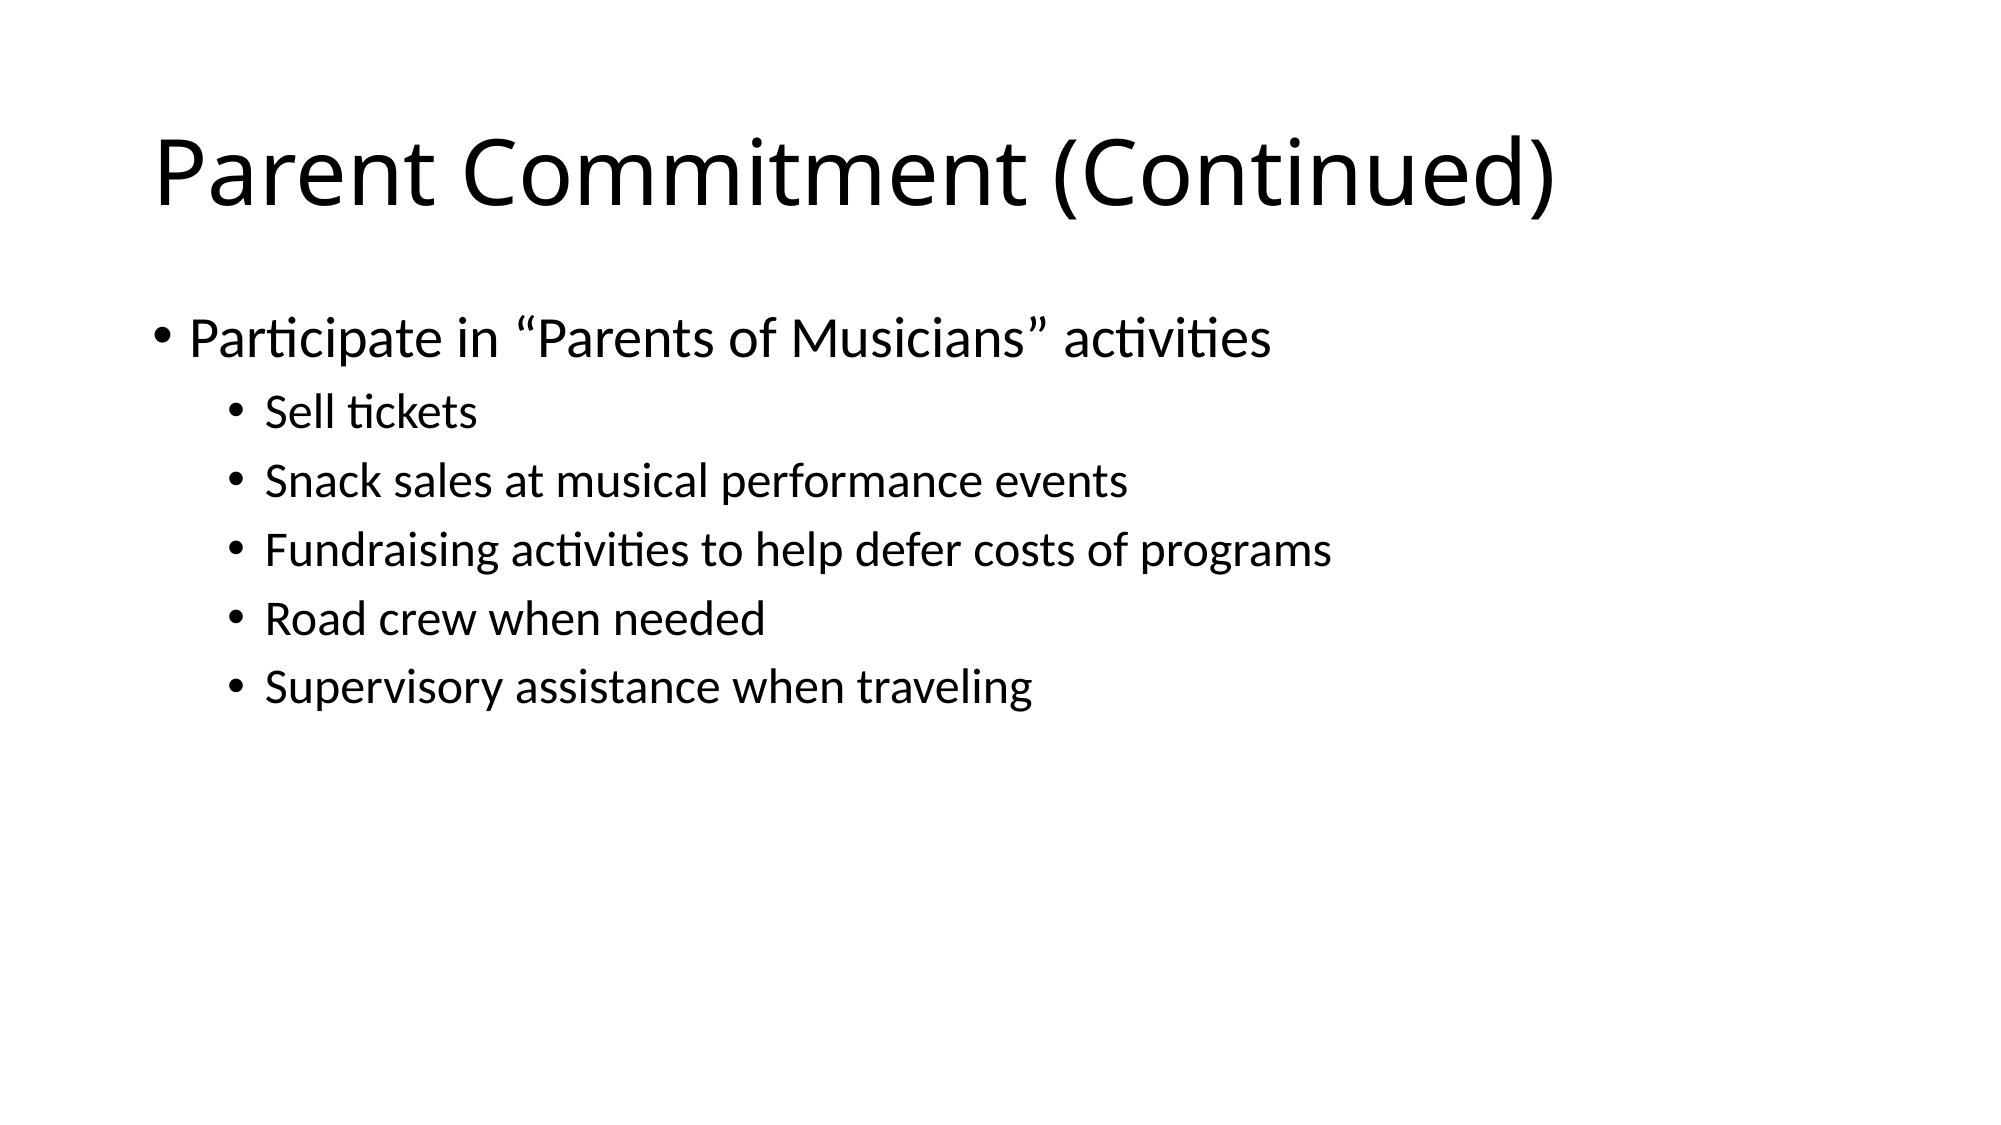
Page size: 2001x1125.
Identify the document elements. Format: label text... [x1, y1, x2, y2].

title Parent Commitment (Continued) [137, 59, 1863, 278]
list Participate in “Parents of Musicians” activities Sell tickets Snack sales at musical performance events Fundraising activities to help defer costs of programs Road crew when needed Supervisory assistance when traveling [137, 299, 1863, 1014]
